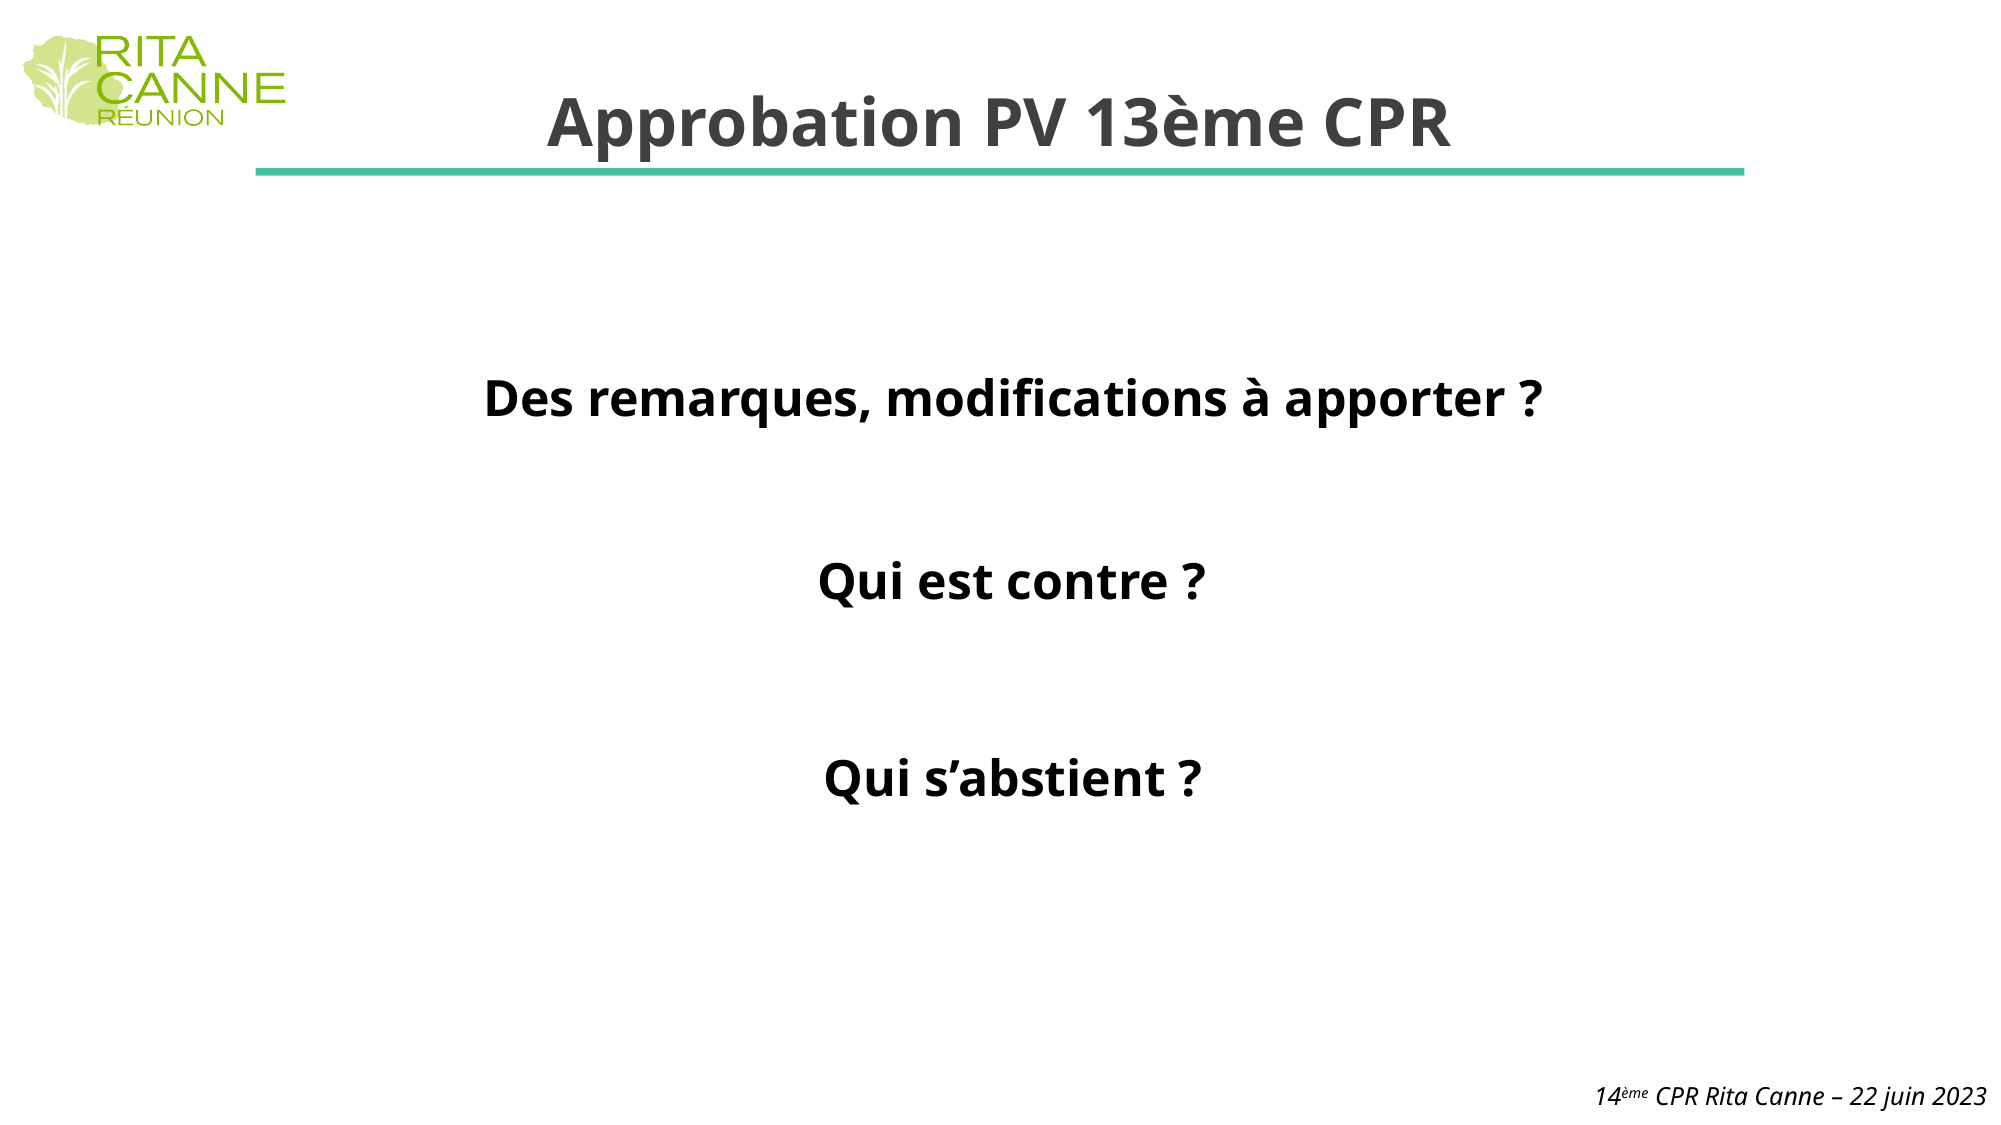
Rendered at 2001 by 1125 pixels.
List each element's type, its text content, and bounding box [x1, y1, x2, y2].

text_box Qui est contre ? [255, 541, 1768, 617]
text_box Des remarques, modifications à apporter ? [257, 359, 1770, 435]
picture [20, 32, 290, 168]
text_box Qui s’abstient ? [257, 739, 1770, 814]
slide_number 14ème CPR Rita Canne – 22 juin 2023 [1488, 1065, 2000, 1125]
text_box [255, 168, 1745, 176]
text_box Approbation PV 13ème CPR [290, 80, 1938, 161]
